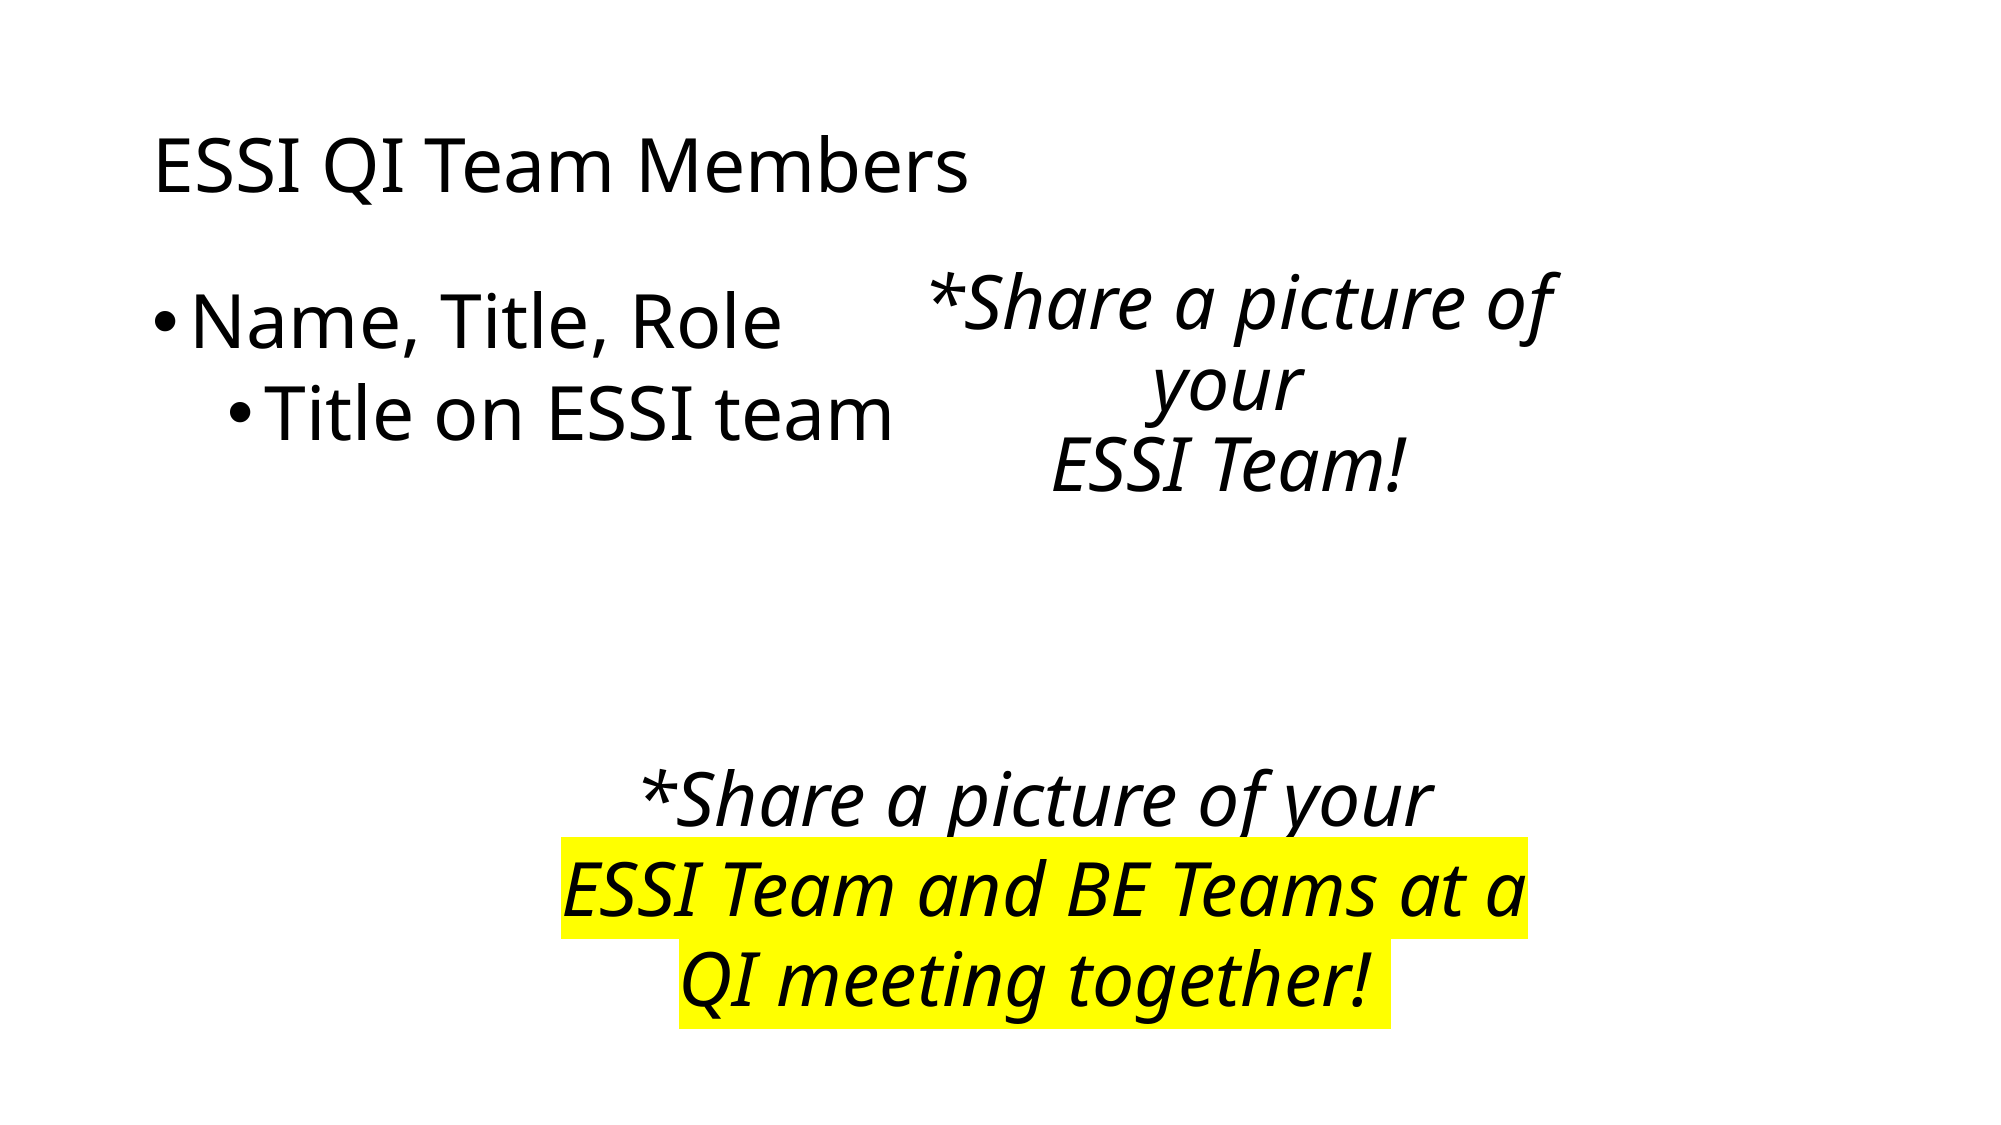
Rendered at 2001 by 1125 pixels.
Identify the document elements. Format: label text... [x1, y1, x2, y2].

text_box *Share a picture of your ​ ESSI Team and BE Teams at a QI meeting together! [524, 744, 1565, 1030]
title ESSI QI Team Members [137, 59, 989, 276]
text_box *Share a picture of your ESSI Team! [897, 253, 1578, 601]
list Name, Title, Role Title on ESSI team [137, 276, 989, 991]
